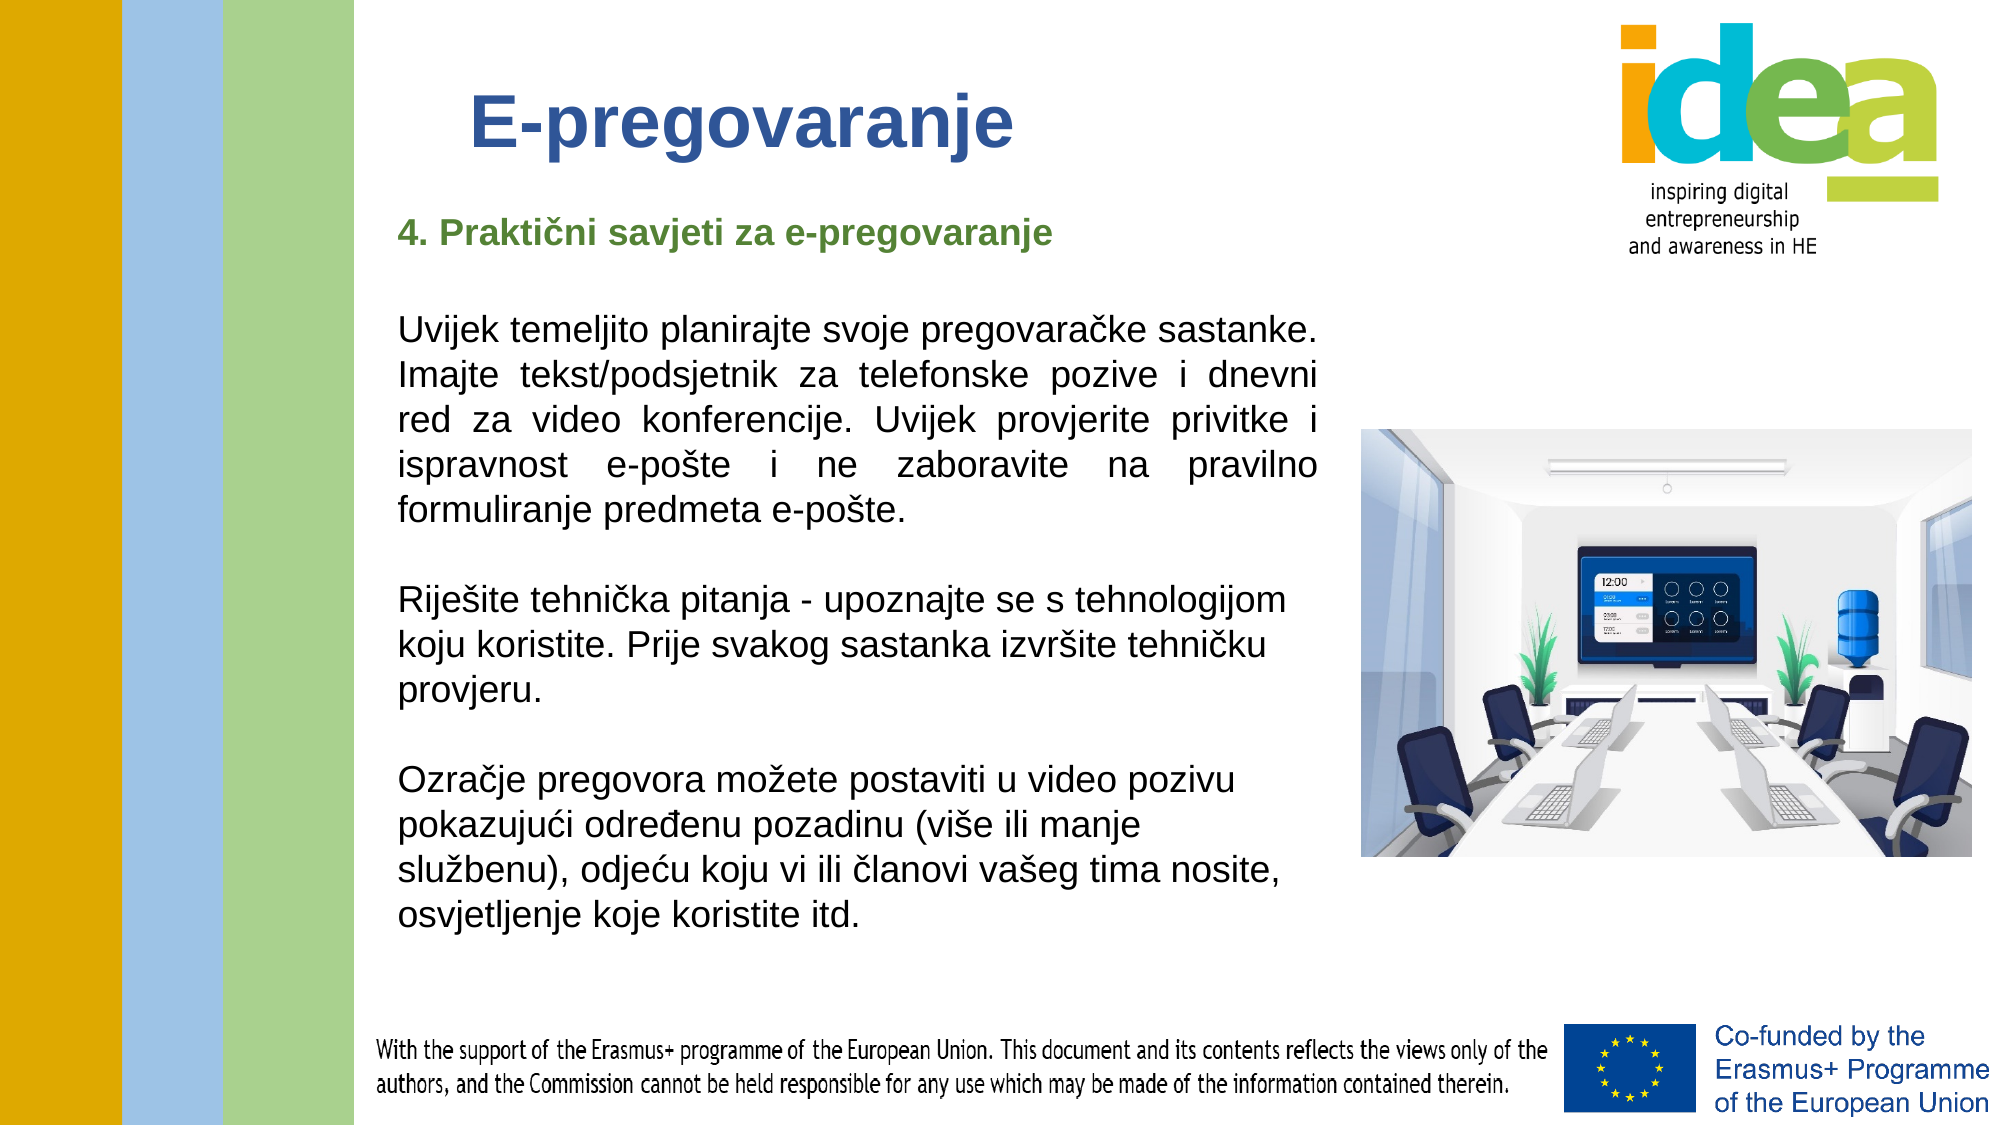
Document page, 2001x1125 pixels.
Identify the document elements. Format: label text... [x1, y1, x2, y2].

picture [363, 1024, 1989, 1118]
text_box E-pregovaranje [454, 64, 1589, 170]
picture [1589, 4, 1964, 275]
text_box [0, 0, 123, 1125]
text_box [222, 0, 355, 1125]
picture [1361, 429, 1972, 857]
text_box Uvijek temeljito planirajte svoje pregovaračke sastanke. Imajte tekst/podsjetnik za telefonske pozive i dnevni red za video konferencije. Uvijek provjerite privitke i ispravnost e-pošte i ne zaboravite na pravilno formuliranje predmeta e-pošte. Riješite tehnička pitanja - upoznajte se s tehnologijom koju koristite. Prije svakog sastanka izvršite tehničku provjeru. Ozračje pregovora možete postaviti u video pozivu pokazujući određenu pozadinu (više ili manje službenu), odjeću koju vi ili članovi vašeg tima nosite, osvjetljenje koje koristite itd. [382, 297, 1334, 988]
text_box [123, 0, 222, 1125]
text_box 4. Praktični savjeti za e-pregovaranje [382, 200, 1337, 261]
